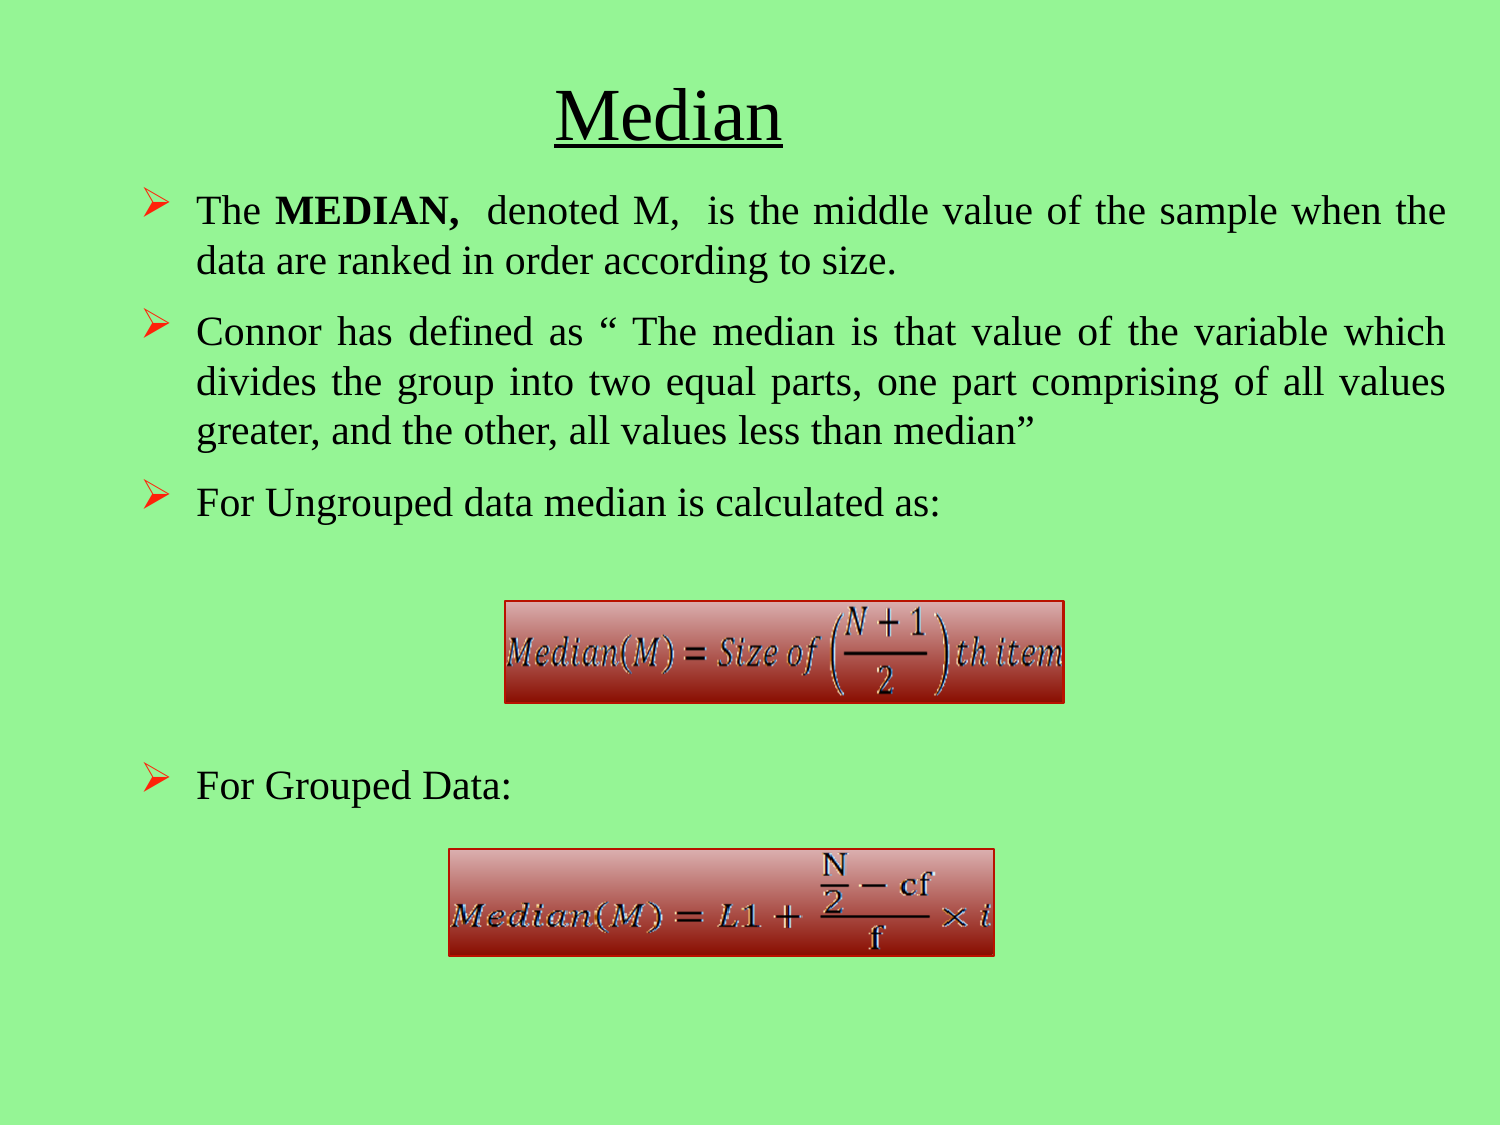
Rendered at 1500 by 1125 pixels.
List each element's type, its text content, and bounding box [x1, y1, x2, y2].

title Median [375, 12, 963, 163]
subtitle The MEDIAN, denoted M, is the middle value of the sample when the data are ranked in order according to size. Connor has defined as “ The median is that value of the variable which divides the group into two equal parts, one part comprising of all values greater, and the other, all values less than median” For Ungrouped data median is calculated as: For Grouped Data: [125, 174, 1463, 1050]
picture [505, 601, 1063, 703]
picture [449, 849, 994, 956]
